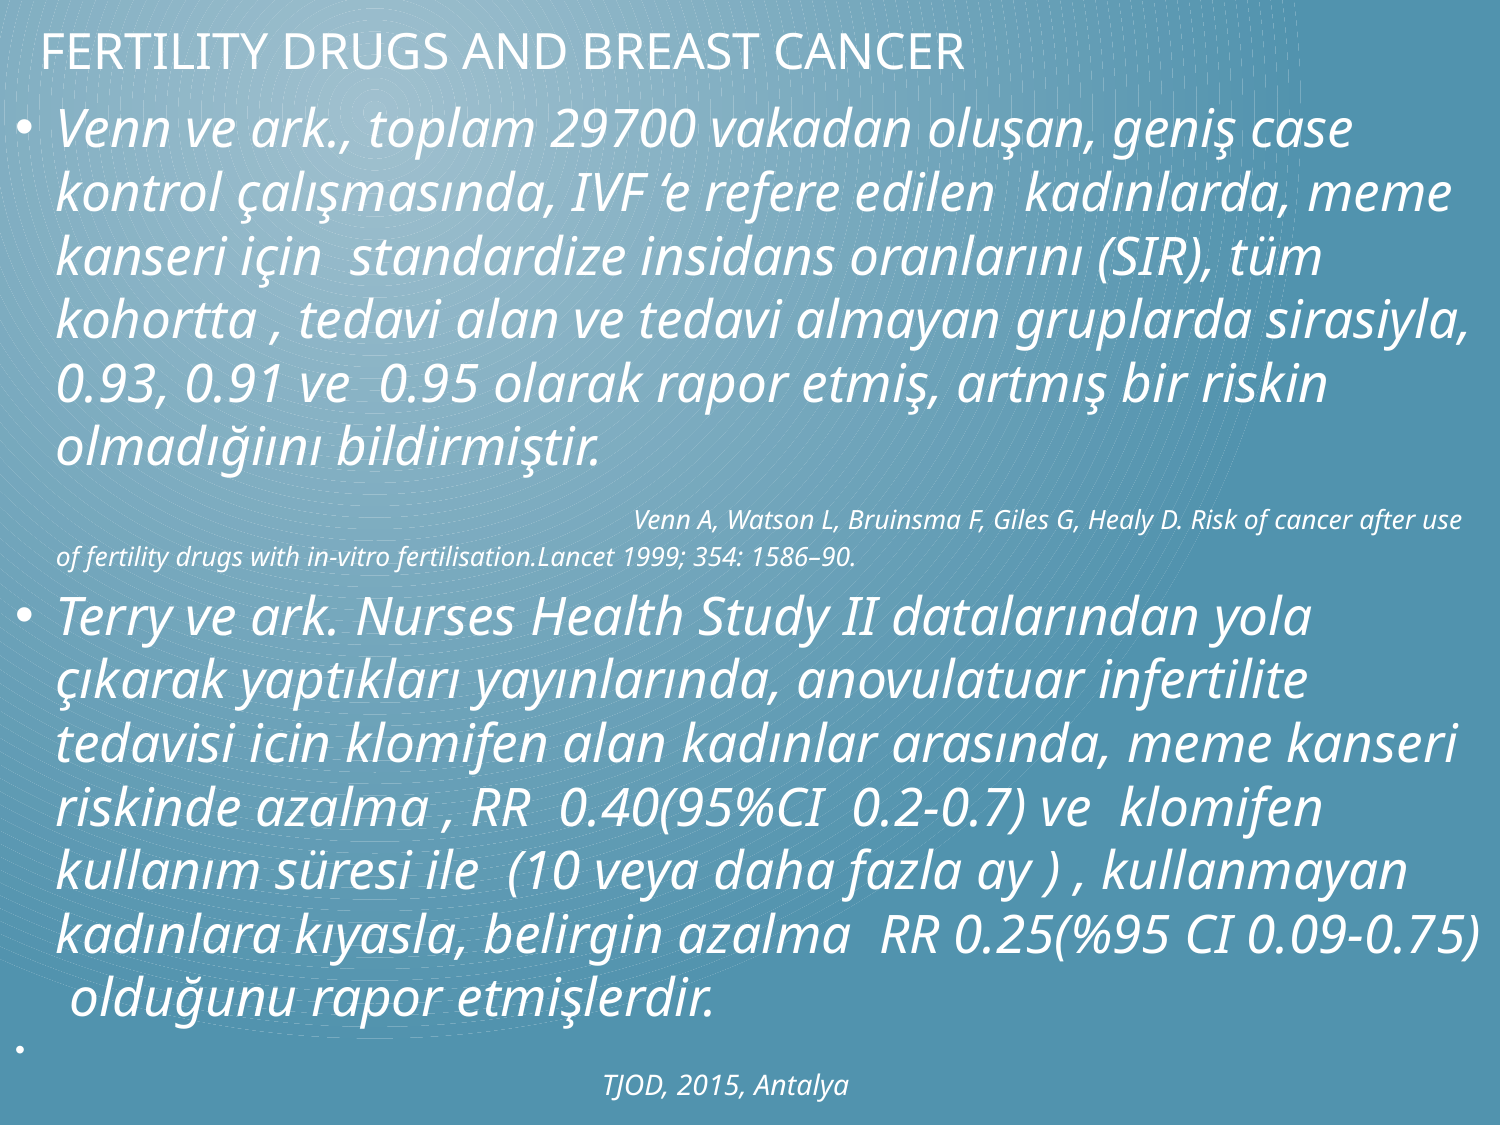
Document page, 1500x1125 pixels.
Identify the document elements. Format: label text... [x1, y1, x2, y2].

title FerTIlIty Drugs And Breast CANCER [24, 12, 1475, 113]
list Venn ve ark., toplam 29700 vakadan oluşan, geniş case kontrol çalışmasında, IVF ‘e refere edilen kadınlarda, meme kanseri için standardize insidans oranlarını (SIR), tüm kohortta , tedavi alan ve tedavi almayan gruplarda sirasiyla, 0.93, 0.91 ve 0.95 olarak rapor etmiş, artmış bir riskin olmadığiını bildirmiştir. Venn A, Watson L, Bruinsma F, Giles G, Healy D. Risk of cancer after use of fertility drugs with in-vitro fertilisation.Lancet 1999; 354: 1586–90. Terry ve ark. Nurses Health Study II datalarından yola çıkarak yaptıkları yayınlarında, anovulatuar infertilite tedavisi icin klomifen alan kadınlar arasında, meme kanseri riskinde azalma , RR 0.40(95%CI 0.2-0.7) ve klomifen kullanım süresi ile (10 veya daha fazla ay ) , kullanmayan kadınlara kıyasla, belirgin azalma RR 0.25(%95 CI 0.09-0.75) olduğunu rapor etmişlerdir. TJOD, 2015, Antalya [0, 87, 1500, 1125]
